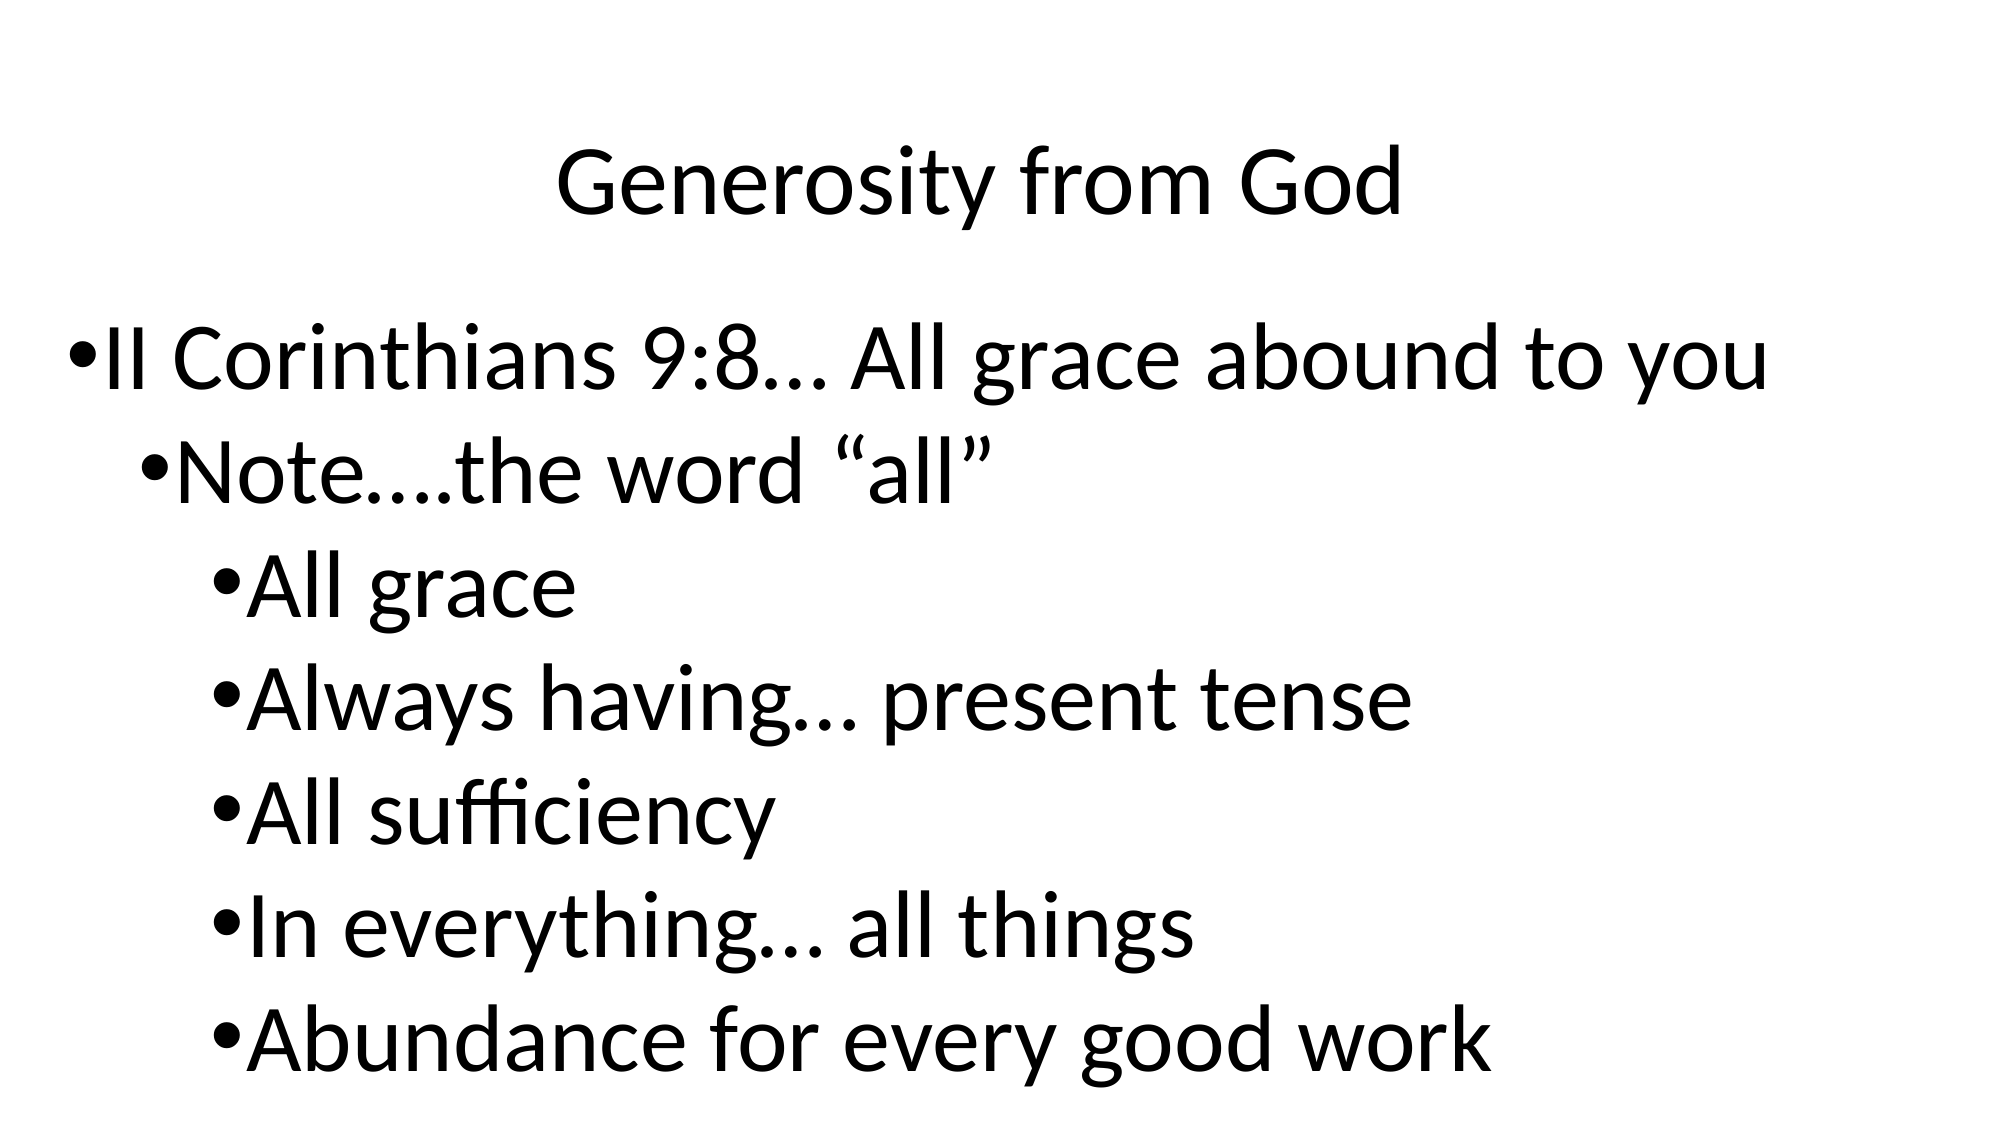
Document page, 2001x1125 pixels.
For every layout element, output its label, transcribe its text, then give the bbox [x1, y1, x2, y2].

list II Corinthians 9:8… All grace abound to you Note….the word “all” All grace Always having… present tense All sufficiency In everything… all things Abundance for every good work [51, 299, 1912, 1103]
title Generosity from God [51, 59, 1912, 299]
